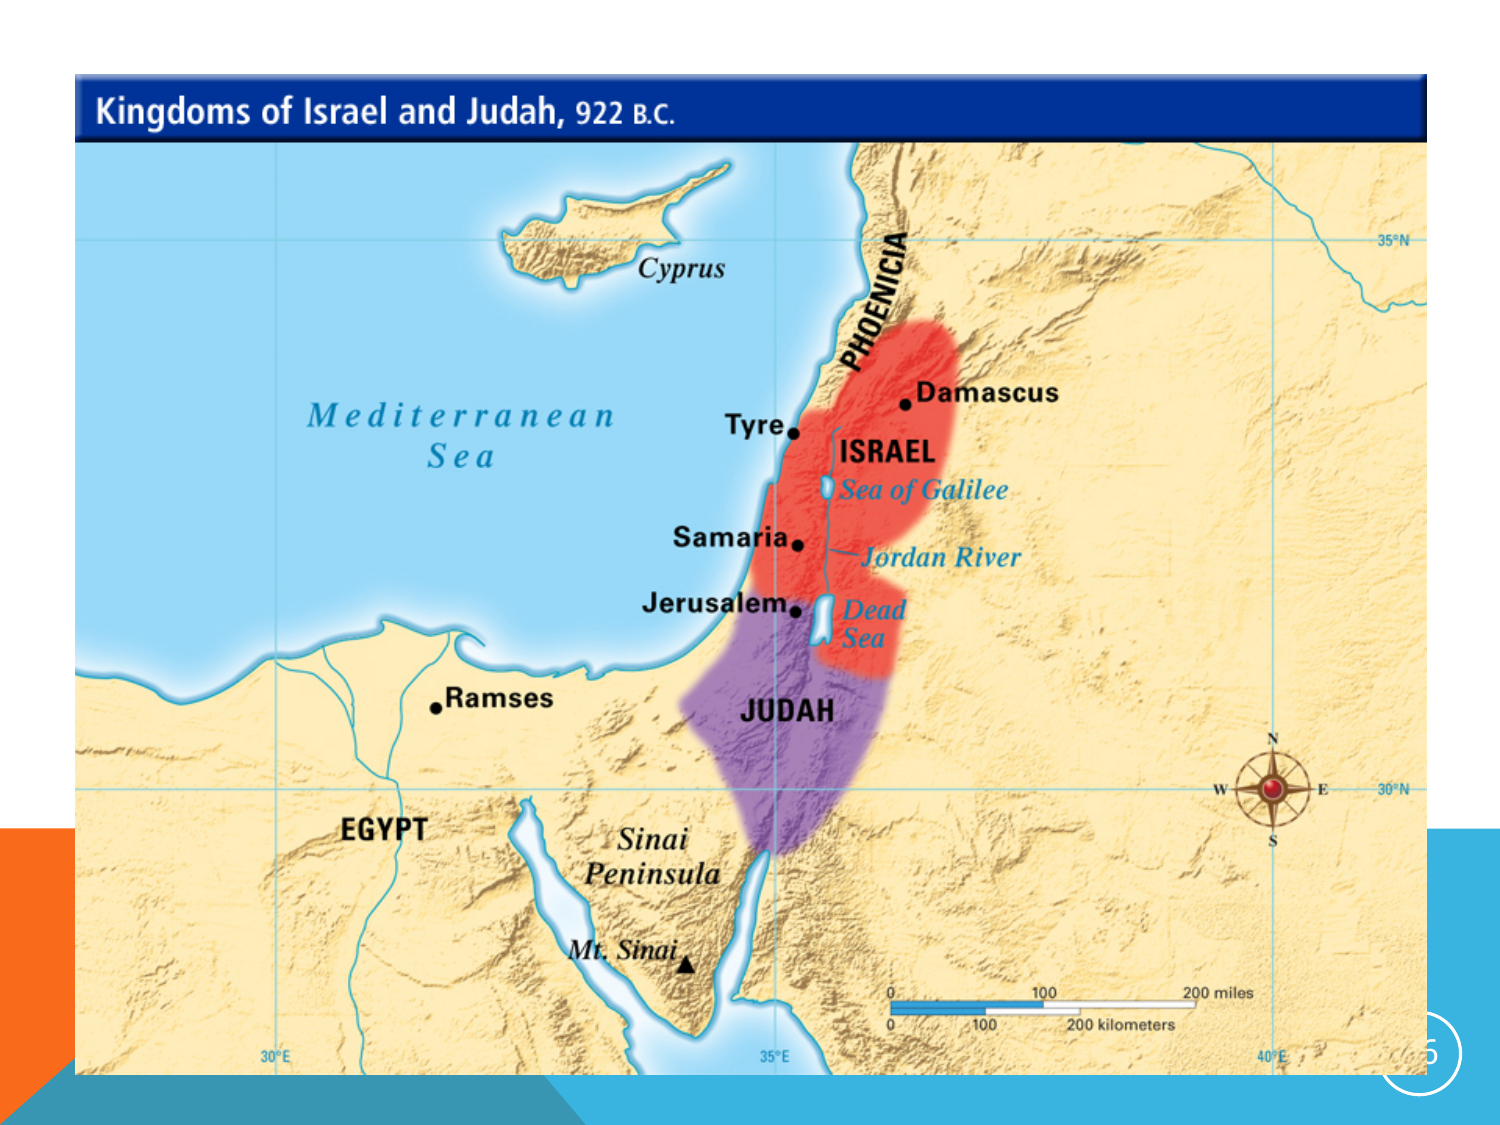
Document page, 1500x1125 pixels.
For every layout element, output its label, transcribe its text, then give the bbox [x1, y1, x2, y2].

slide_number 16 [1389, 1011, 1463, 1097]
picture [74, 74, 1427, 1076]
